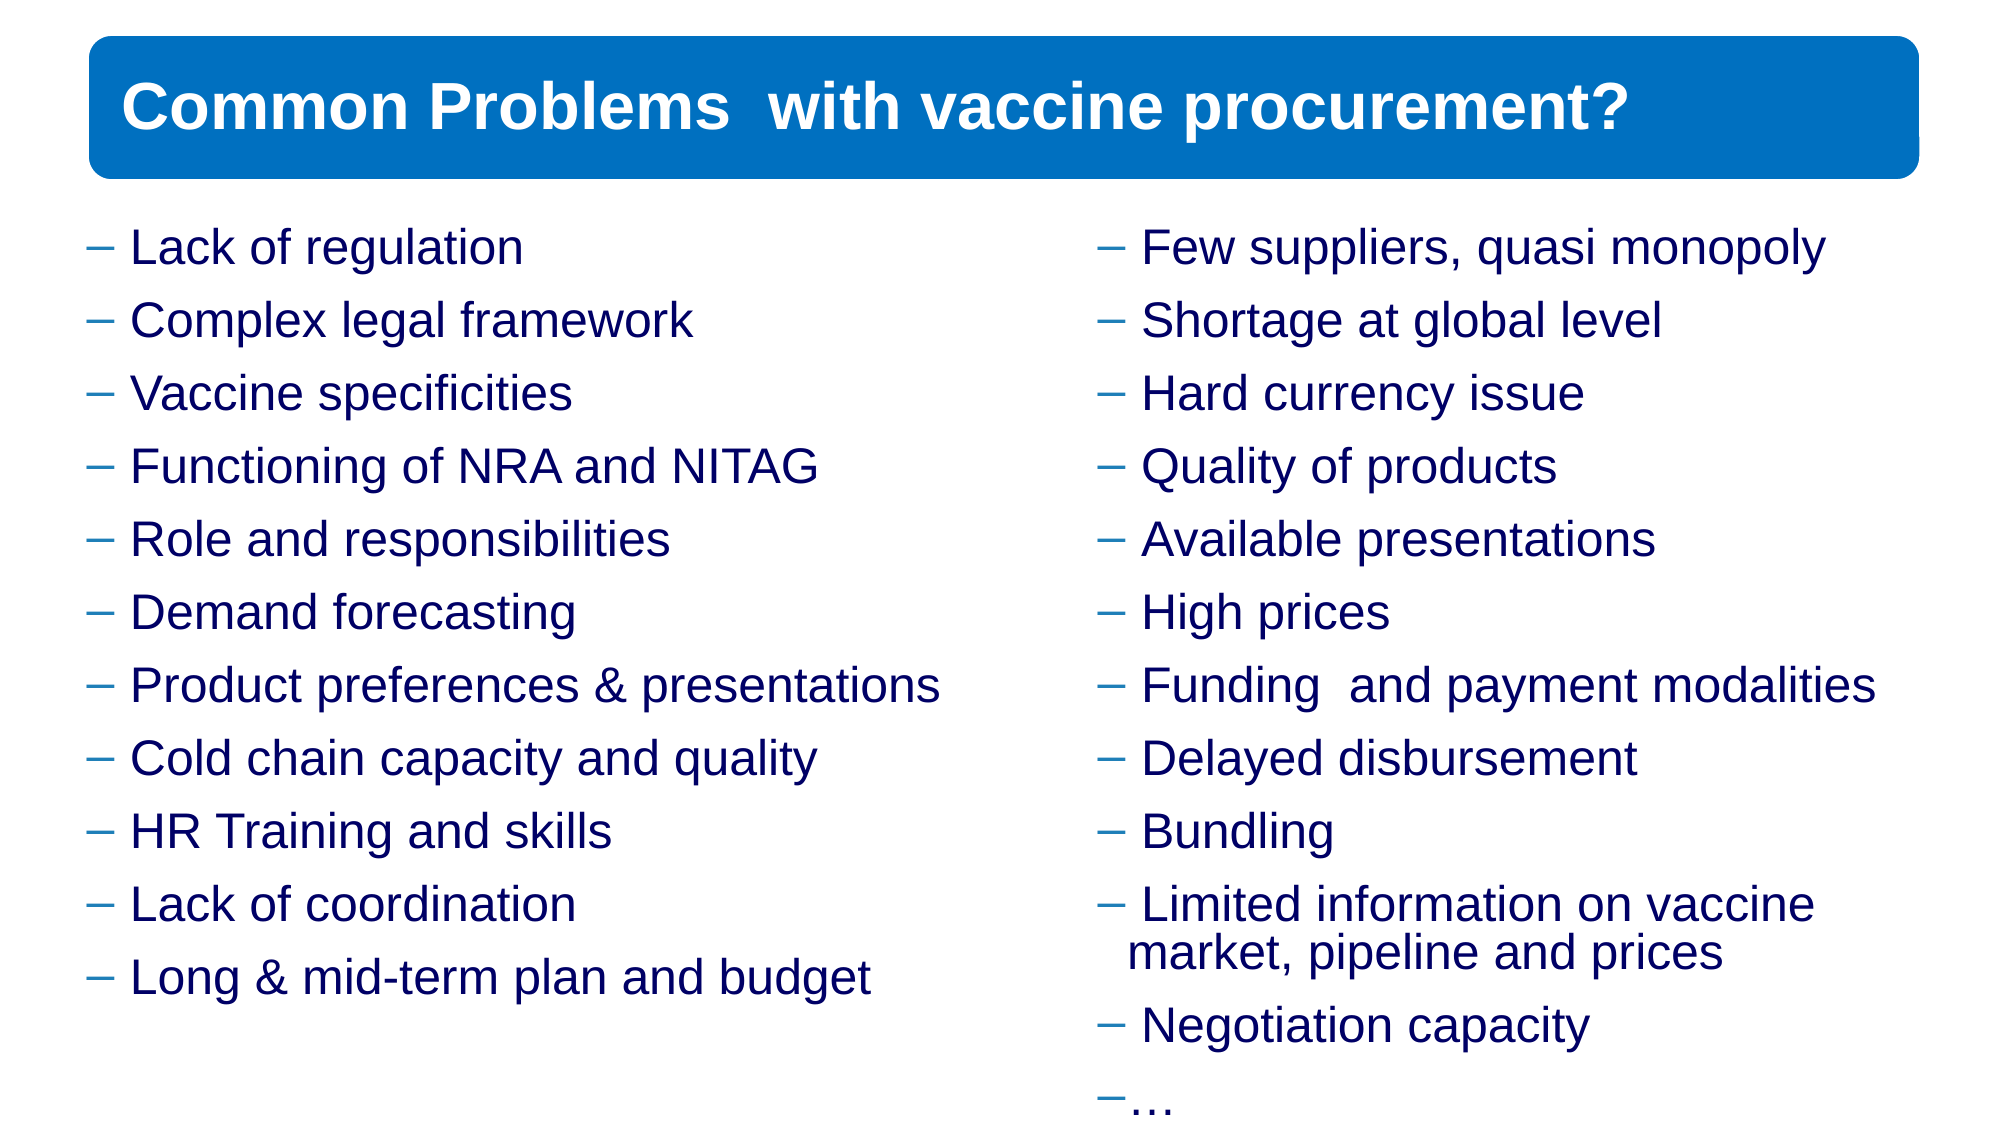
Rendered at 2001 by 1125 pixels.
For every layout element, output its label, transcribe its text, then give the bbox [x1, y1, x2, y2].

list Few suppliers, quasi monopoly Shortage at global level Hard currency issue Quality of products Available presentations High prices Funding and payment modalities Delayed disbursement Bundling Limited information on vaccine market, pipeline and prices Negotiation capacity … [1082, 226, 1939, 1094]
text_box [86, 30, 1922, 182]
list Lack of regulation Complex legal framework Vaccine specificities Functioning of NRA and NITAG Role and responsibilities Demand forecasting Product preferences & presentations Cold chain capacity and quality HR Training and skills Lack of coordination Long & mid-term plan and budget [86, 226, 1000, 983]
